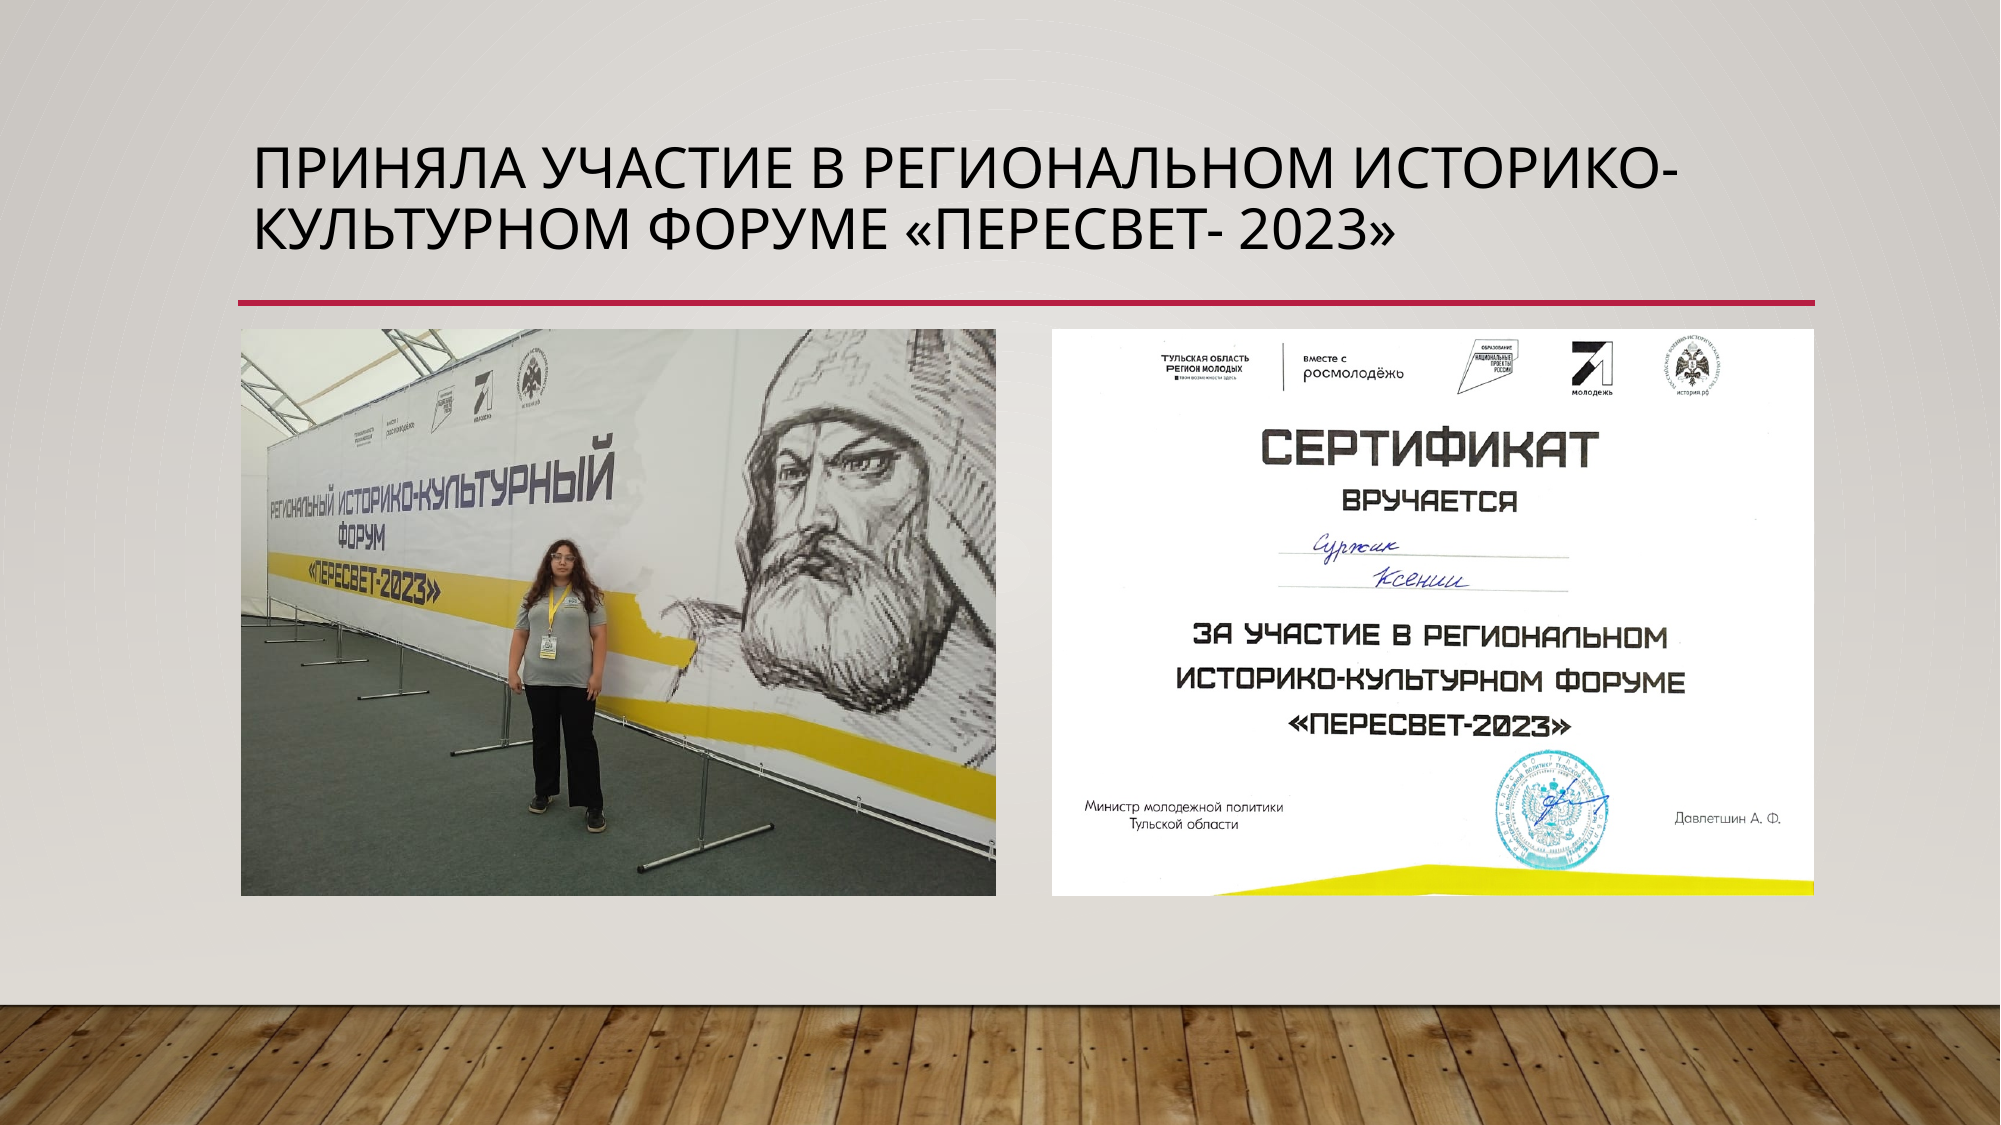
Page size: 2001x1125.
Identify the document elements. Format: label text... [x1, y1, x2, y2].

title Приняла участие в региональном историко- культурном форуме «пересвет- 2023» [237, 132, 1814, 306]
picture [0, 1005, 2000, 1125]
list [241, 329, 996, 896]
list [1051, 329, 1815, 896]
